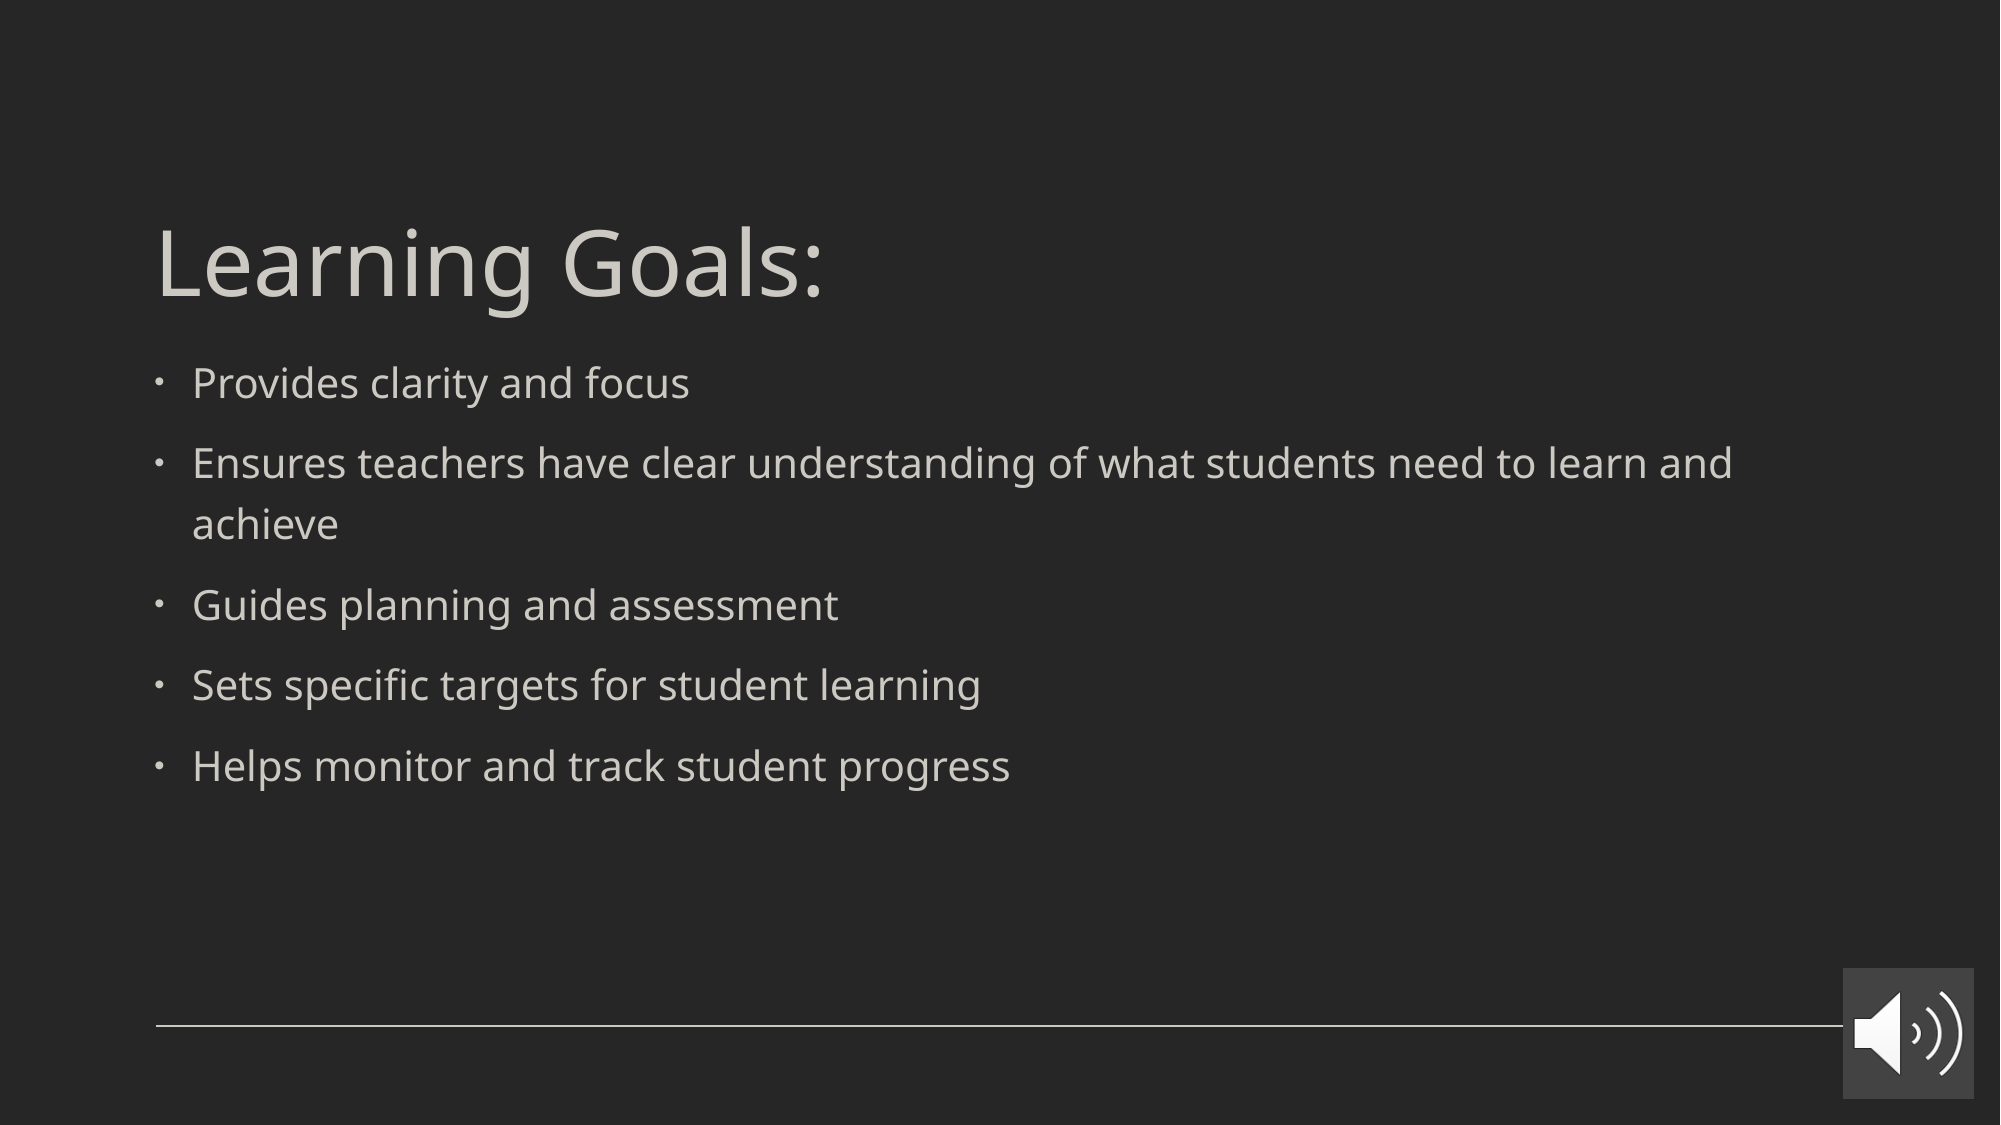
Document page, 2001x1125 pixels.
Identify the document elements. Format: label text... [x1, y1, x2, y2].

picture [1841, 966, 1975, 1100]
list Provides clarity and focus Ensures teachers have clear understanding of what students need to learn and achieve Guides planning and assessment Sets specific targets for student learning Helps monitor and track student progress [139, 338, 1850, 980]
title Learning Goals: [139, 143, 1850, 322]
